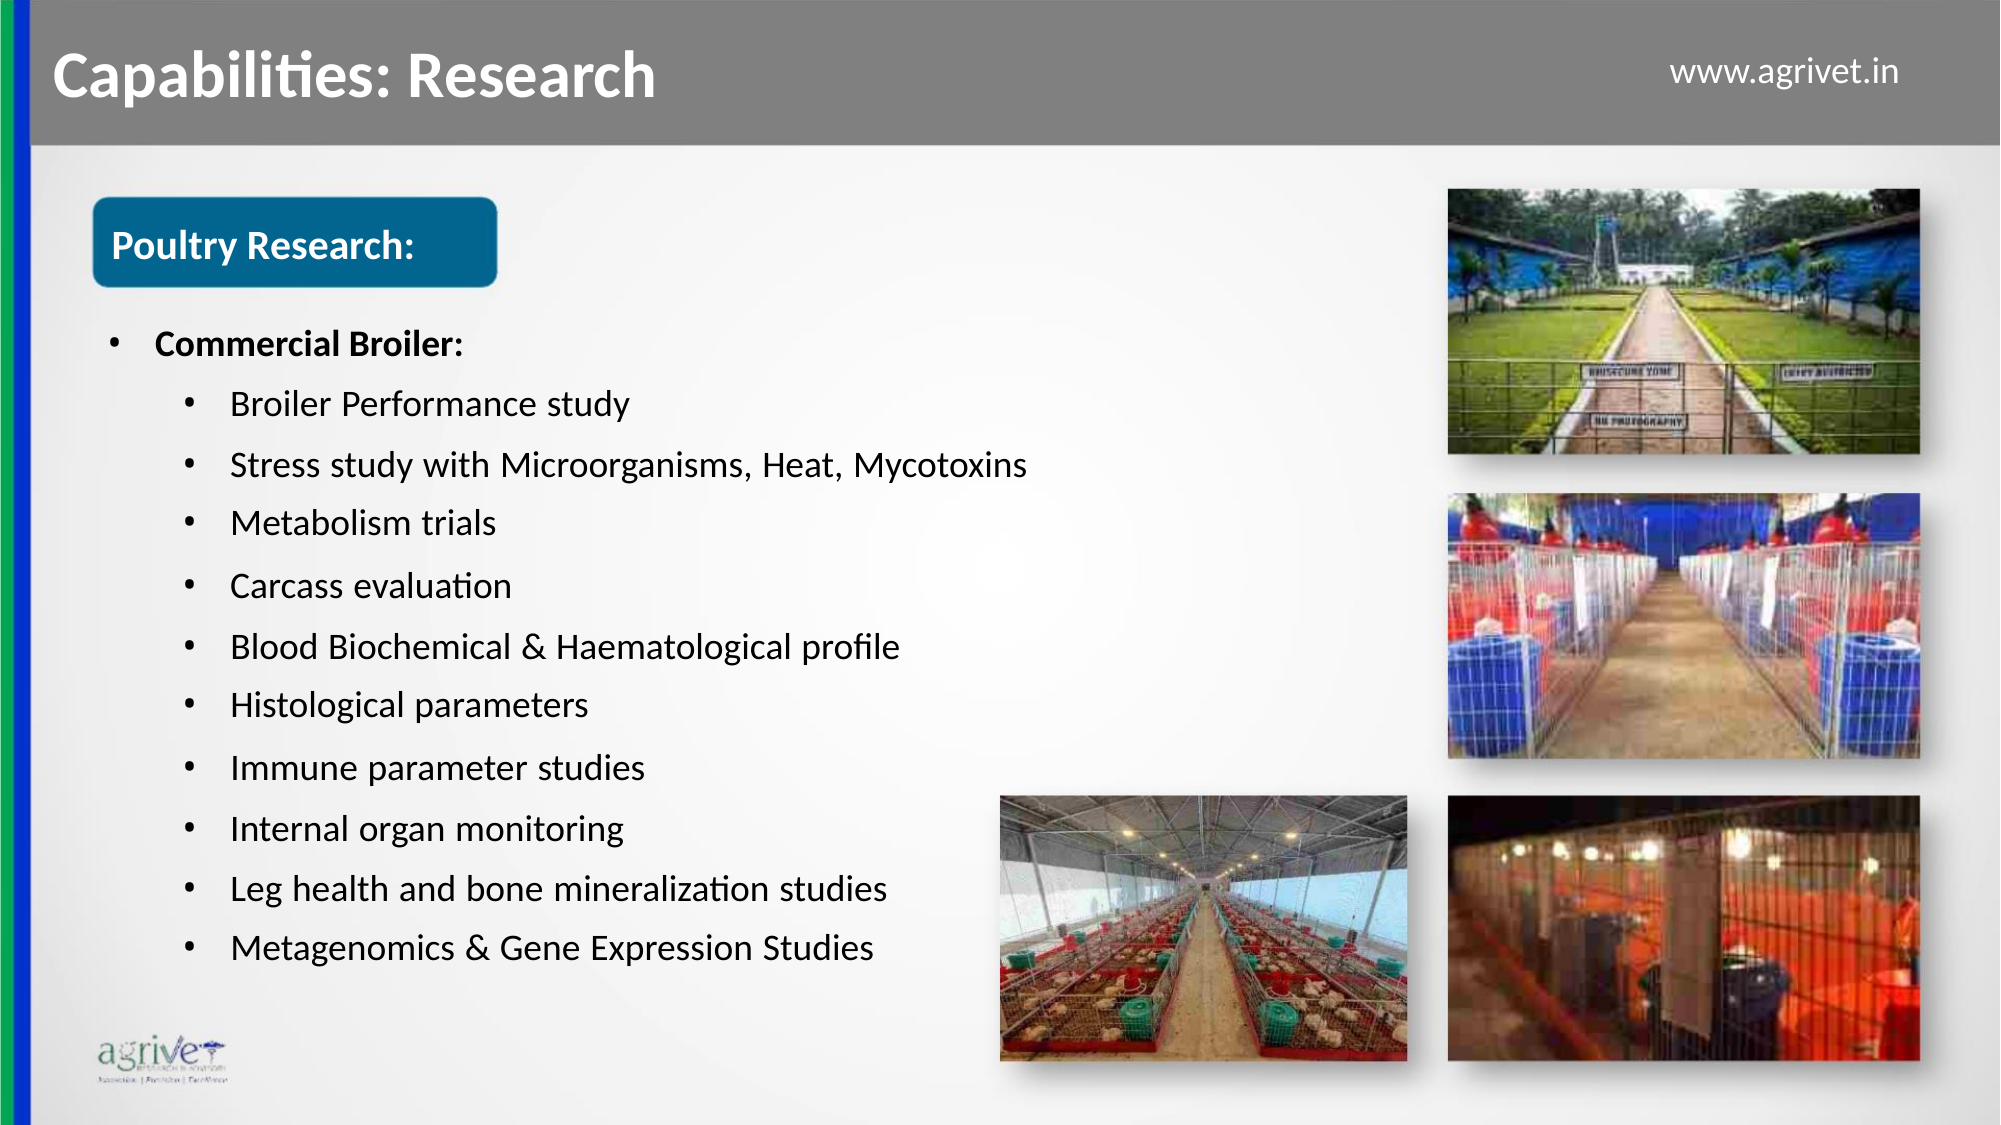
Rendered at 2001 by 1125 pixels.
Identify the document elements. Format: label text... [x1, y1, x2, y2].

text_box • Commercial Broiler: [107, 320, 489, 364]
text_box • Blood Biochemical & Haematological profile • Histological parameters [182, 623, 923, 726]
text_box • Broiler Performance study [182, 381, 654, 425]
text_box • Leg health and bone mineralization studies • Metagenomics & Gene Expression Studies [182, 866, 908, 969]
text_box • Stress study with Microorganisms, Heat, Mycotoxins • Metabolism trials [182, 442, 1051, 544]
text_box Poultry Research: [111, 226, 441, 268]
text_box [0, 0, 2000, 1125]
text_box • Immune parameter studies [182, 745, 669, 789]
text_box • Internal organ monitoring [182, 805, 648, 850]
text_box www.agrivet.in [1669, 53, 1928, 92]
text_box Capabilities: Research [53, 43, 685, 111]
text_box • Carcass evaluation [182, 563, 537, 607]
